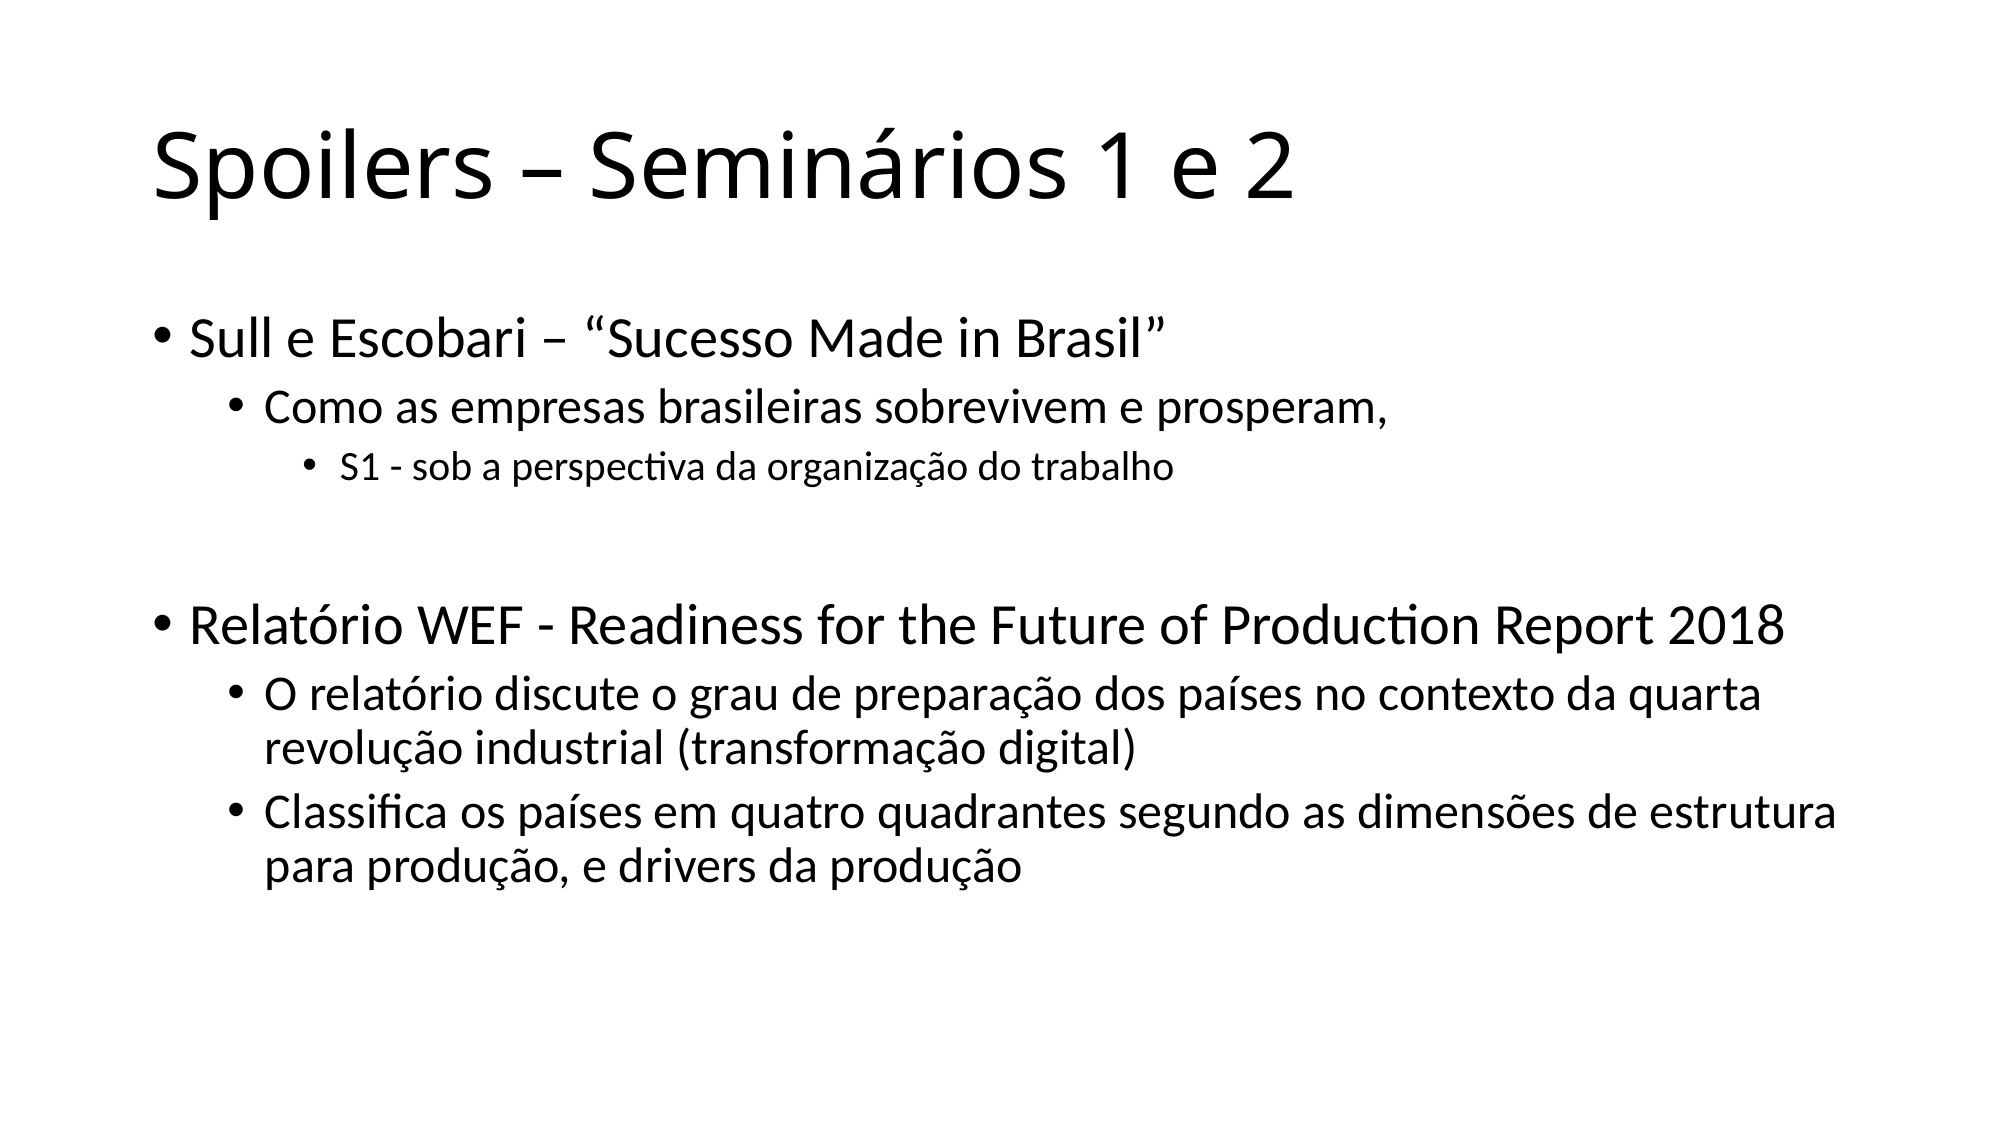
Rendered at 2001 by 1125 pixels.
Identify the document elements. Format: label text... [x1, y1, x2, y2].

list Sull e Escobari – “Sucesso Made in Brasil” Como as empresas brasileiras sobrevivem e prosperam, S1 - sob a perspectiva da organização do trabalho Relatório WEF - Readiness for the Future of Production Report 2018 O relatório discute o grau de preparação dos países no contexto da quarta revolução industrial (transformação digital) Classifica os países em quatro quadrantes segundo as dimensões de estrutura para produção, e drivers da produção [137, 299, 1863, 1014]
title Spoilers – Seminários 1 e 2 [137, 59, 1863, 278]
